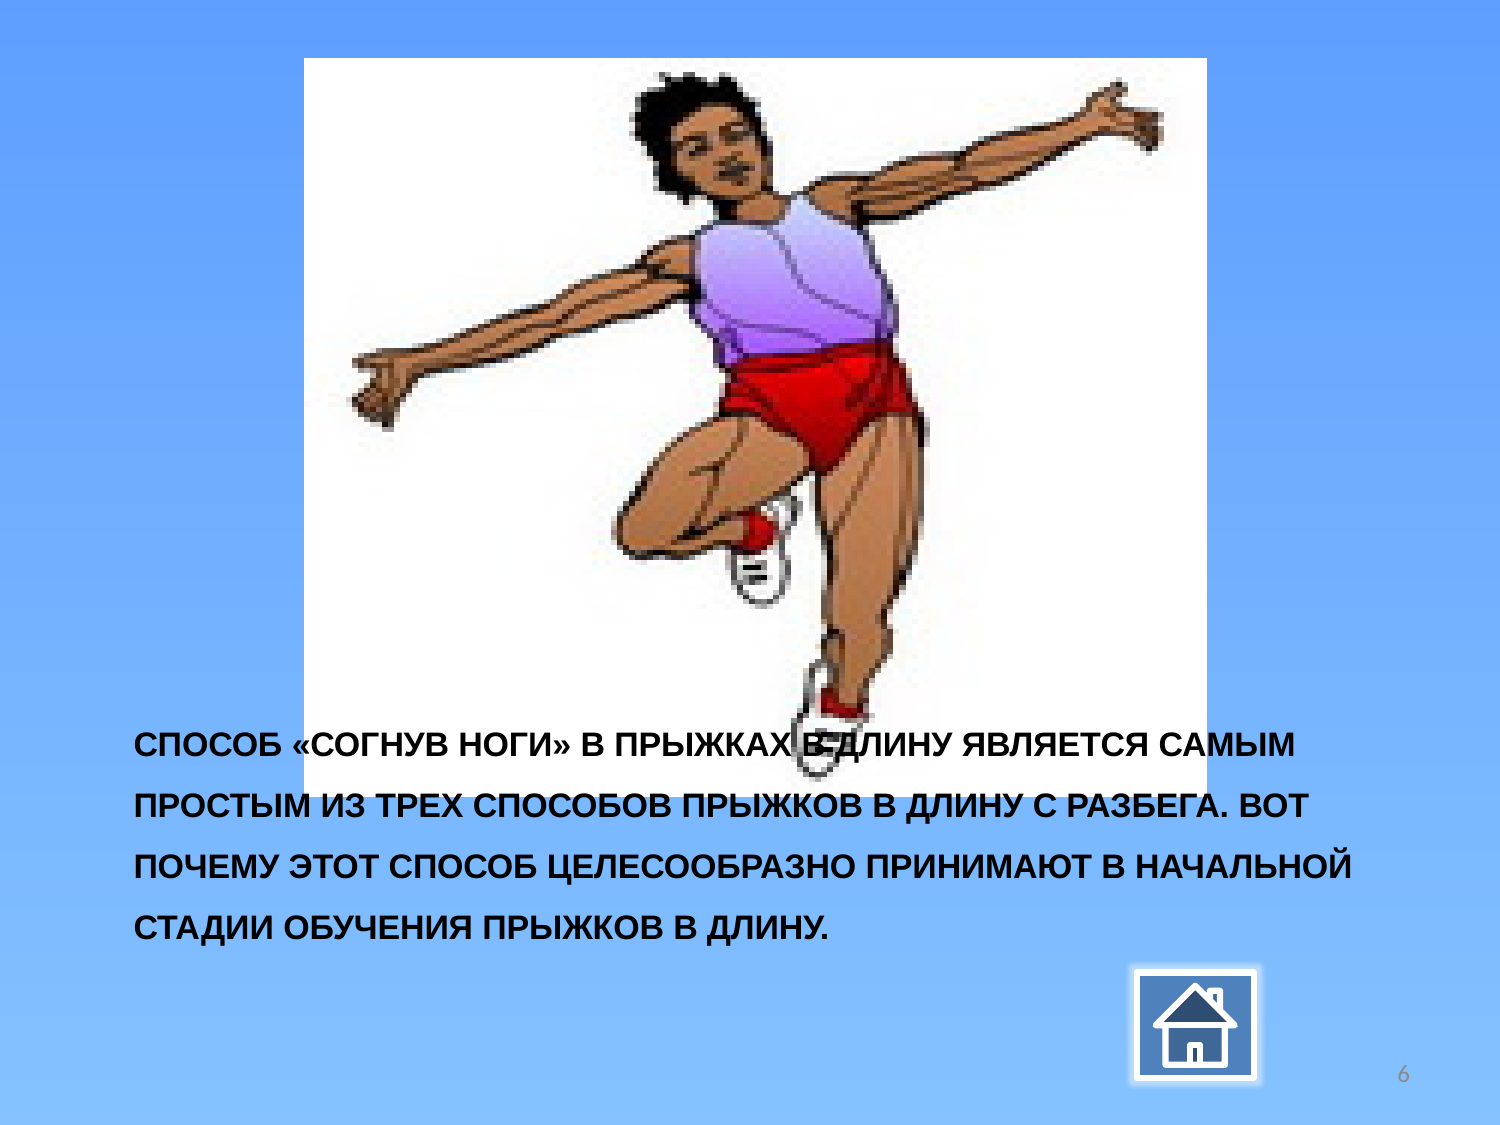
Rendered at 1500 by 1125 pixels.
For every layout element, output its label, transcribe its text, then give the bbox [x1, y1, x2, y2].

title Способ «согнув ноги» в прыжках в длину является самым простым из трех способов прыжков в длину с разбега. Вот почему этот способ целесообразно принимают в начальной стадии обучения прыжков в длину. [118, 691, 1394, 1032]
text_box [1134, 969, 1257, 1081]
picture [304, 58, 1208, 798]
slide_number 6 [1074, 1042, 1425, 1103]
